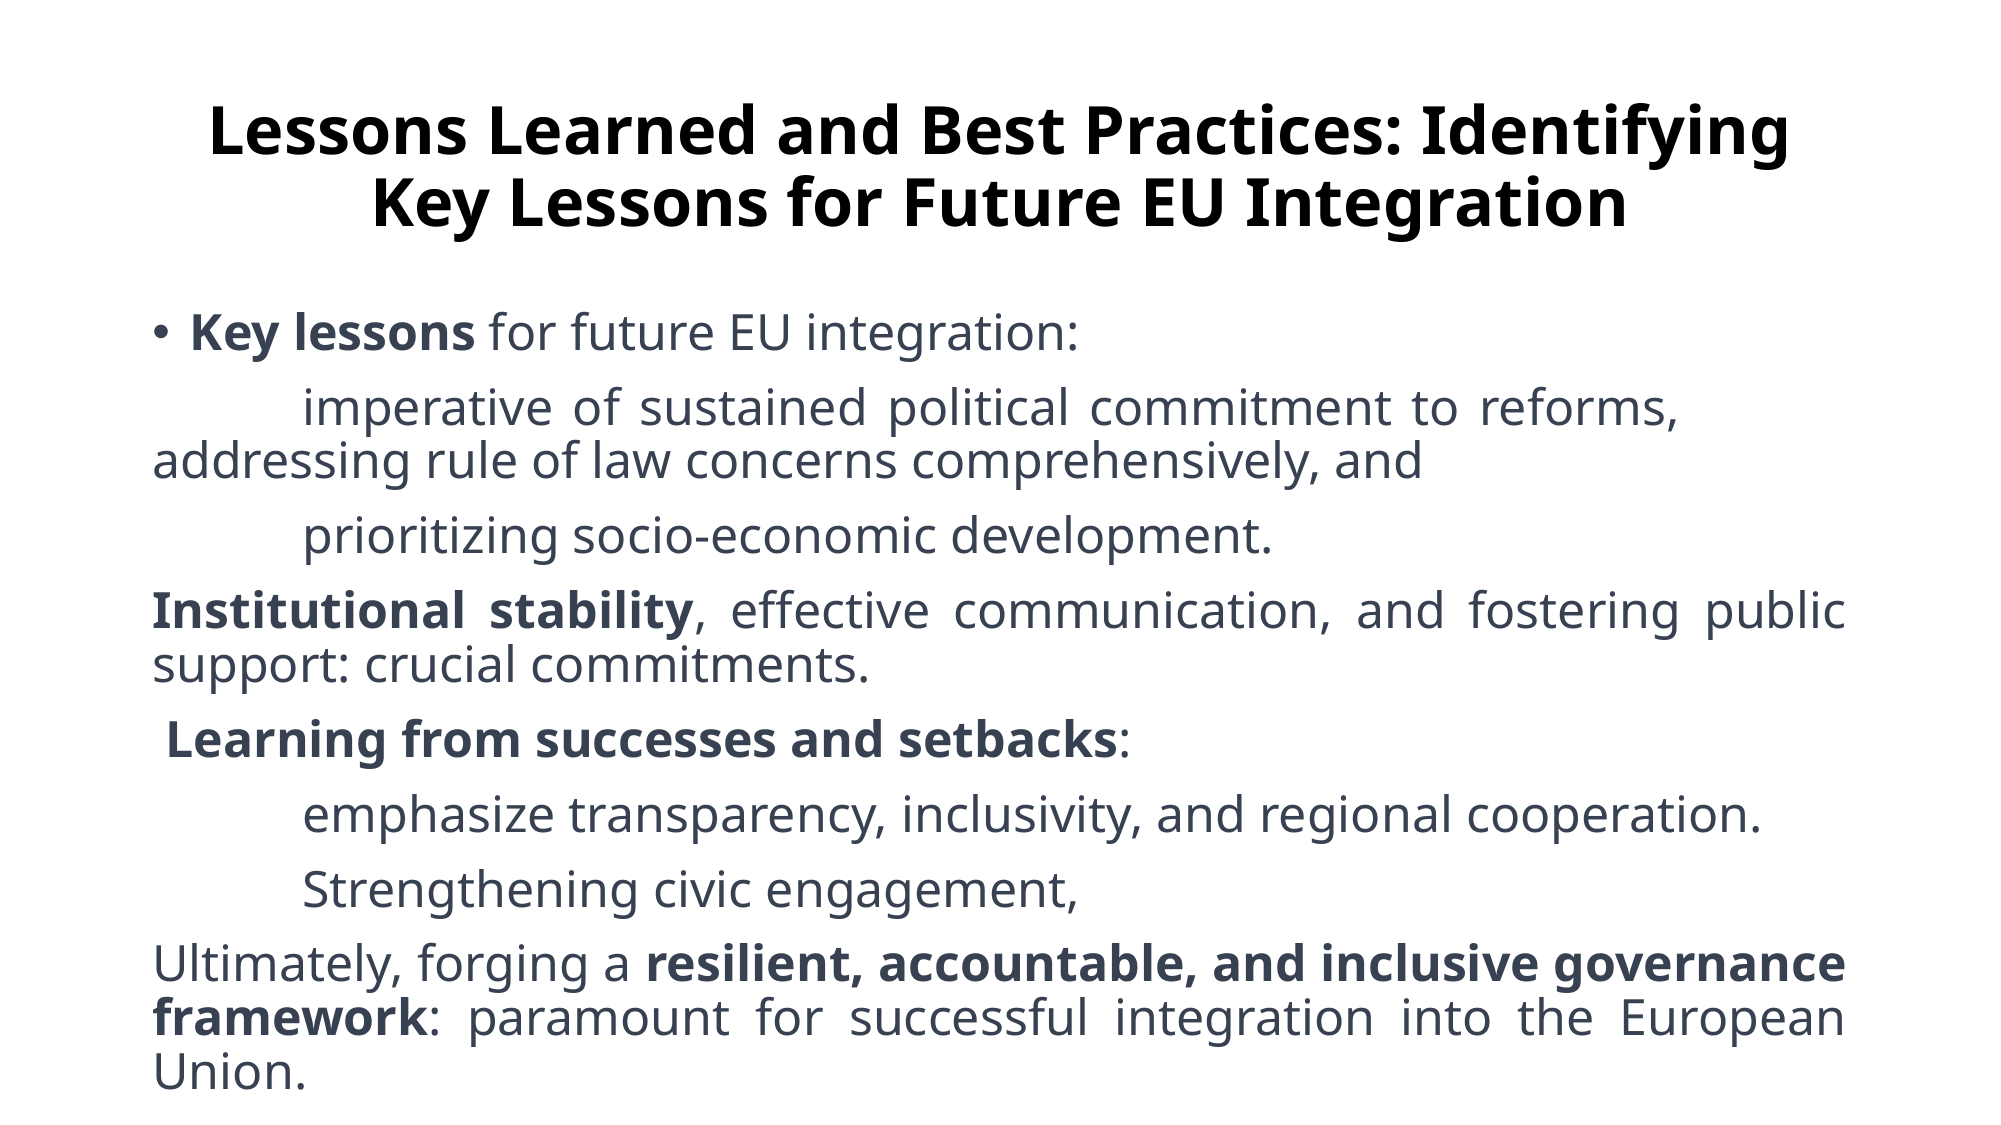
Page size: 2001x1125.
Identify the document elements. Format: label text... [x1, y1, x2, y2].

list Key lessons for future EU integration: imperative of sustained political commitment to reforms, addressing rule of law concerns comprehensively, and prioritizing socio-economic development. Institutional stability, effective communication, and fostering public support: crucial commitments. Learning from successes and setbacks: emphasize transparency, inclusivity, and regional cooperation. Strengthening civic engagement, Ultimately, forging a resilient, accountable, and inclusive governance framework: paramount for successful integration into the European Union. [137, 299, 1863, 1014]
title Lessons Learned and Best Practices: Identifying Key Lessons for Future EU Integration [137, 59, 1863, 278]
